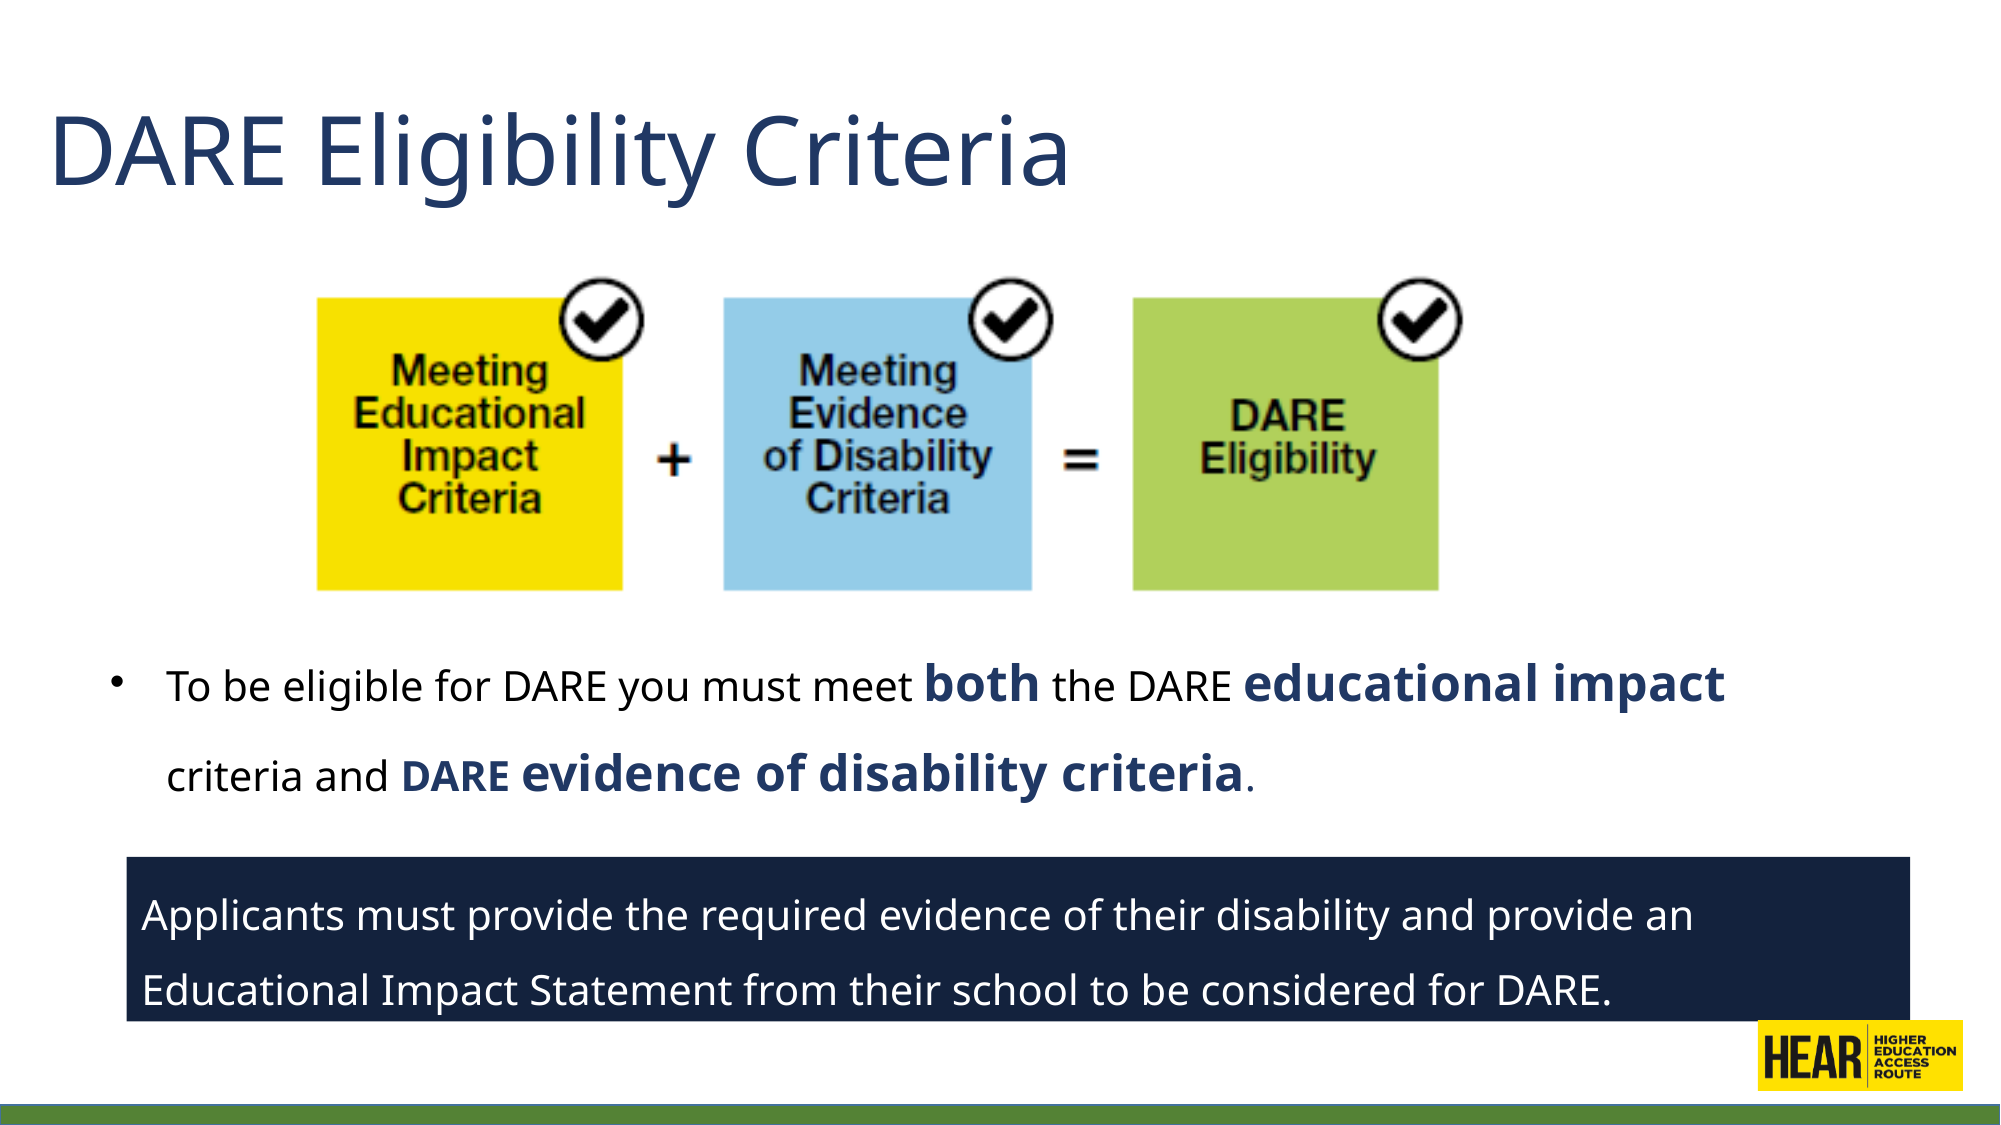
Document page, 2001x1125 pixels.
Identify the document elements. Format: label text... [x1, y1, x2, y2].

text_box To be eligible for DARE you must meet both the DARE educational impact criteria and DARE evidence of disability criteria. [95, 613, 1758, 809]
picture [1757, 1019, 1963, 1091]
text_box [0, 1104, 2000, 1125]
picture [294, 264, 1474, 618]
text_box DARE Eligibility Criteria [32, 24, 1089, 213]
text_box Applicants must provide the required evidence of their disability and provide an Educational Impact Statement from their school to be considered for DARE. [126, 856, 1911, 1022]
